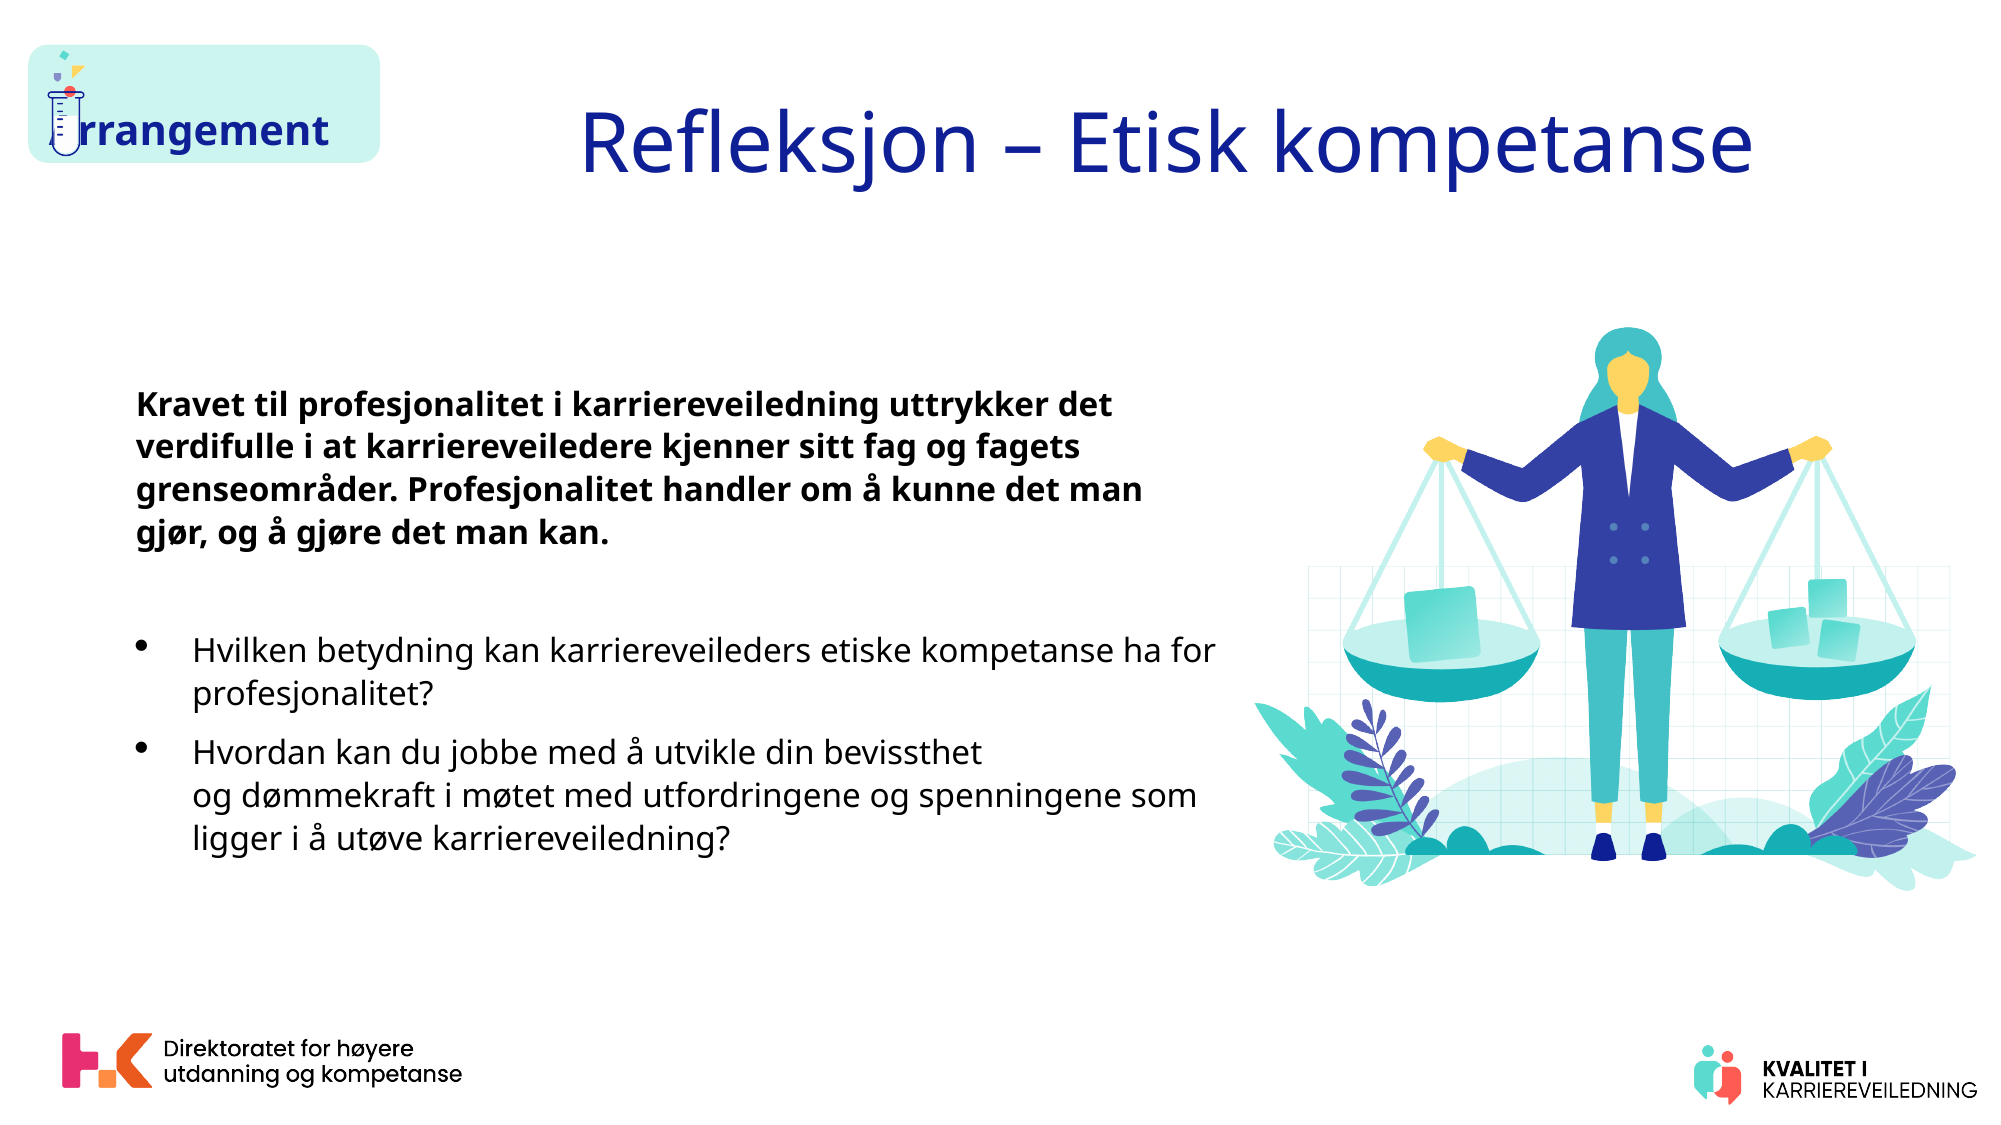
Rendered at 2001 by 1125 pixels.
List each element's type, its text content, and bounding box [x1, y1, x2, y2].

picture [1254, 327, 1977, 891]
text_box Arrangement [27, 43, 382, 164]
text_box Refleksjon – Etisk kompetanse [457, 59, 1878, 232]
picture [62, 1033, 462, 1088]
picture [1694, 1045, 1977, 1105]
picture [47, 50, 85, 157]
text_box Kravet til profesjonalitet i karriereveiledning uttrykker det verdifulle i at karriereveiledere kjenner sitt fag og fagets grenseområder. Profesjonalitet handler om å kunne det man gjør, og å gjøre det man kan. Hvilken betydning kan karriereveileders etiske kompetanse ha for profesjonalitet? Hvordan kan du jobbe med å utvikle din bevissthet og dømmekraft i møtet med utfordringene og spenningene som ligger i å utøve karriereveiledning? [121, 372, 1236, 916]
